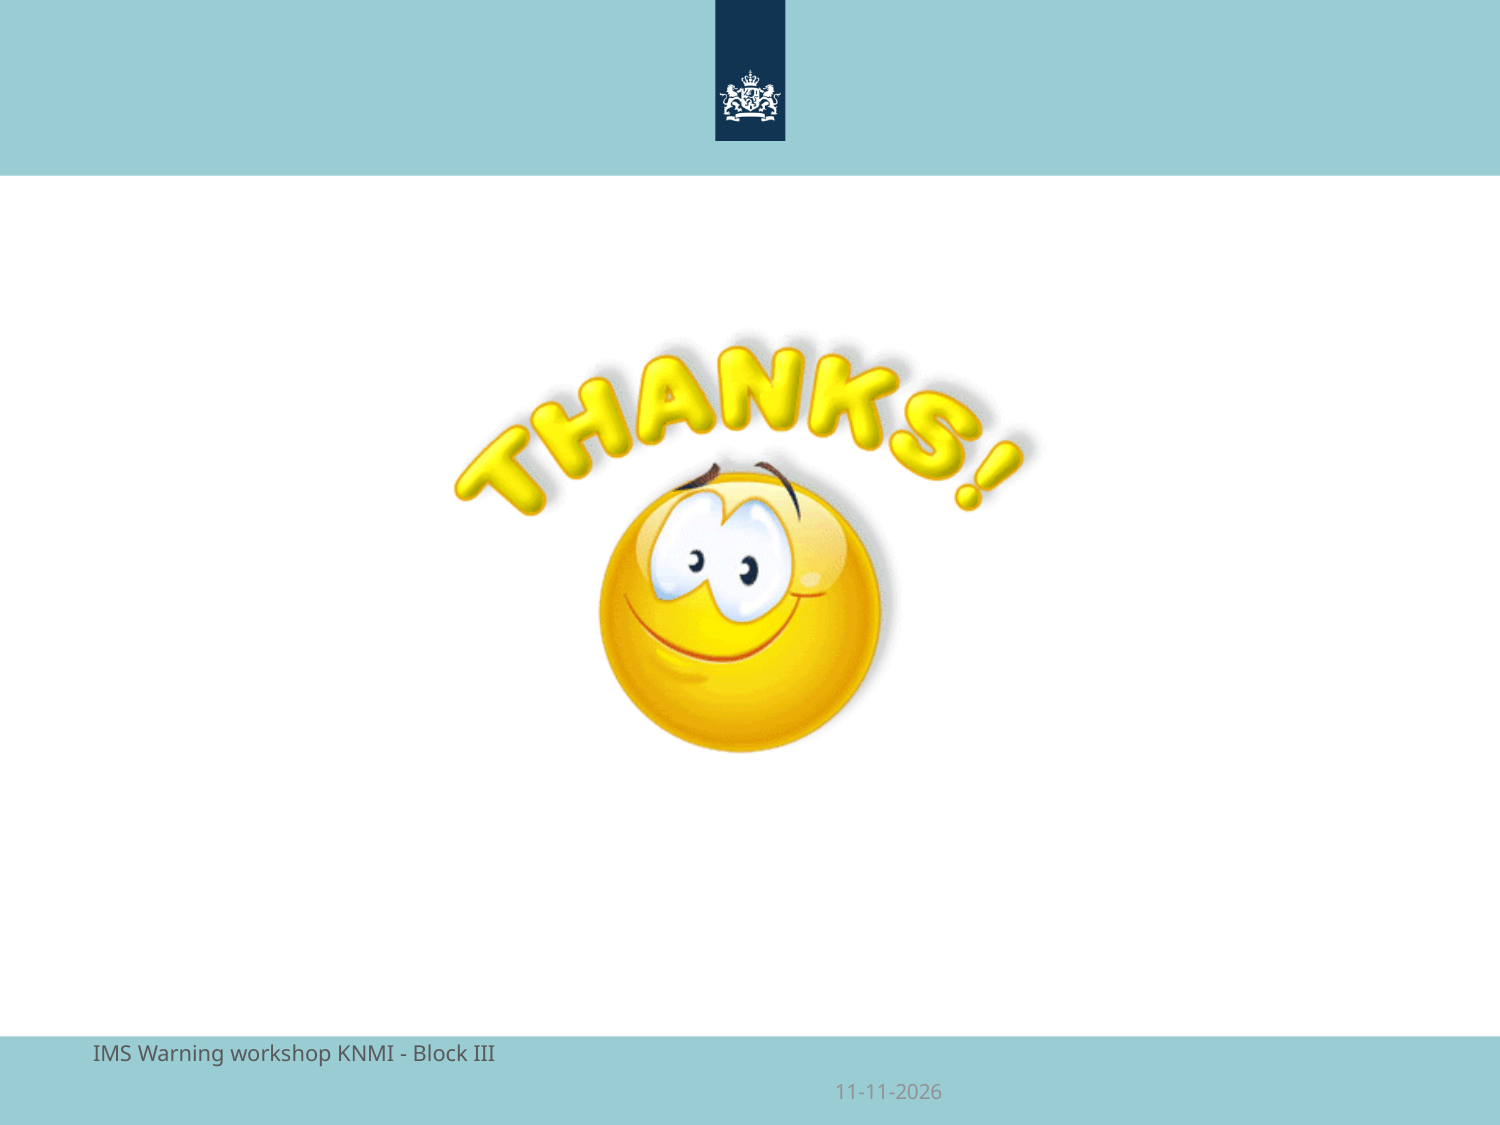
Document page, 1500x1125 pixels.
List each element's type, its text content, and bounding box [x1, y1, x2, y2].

picture [0, 0, 1500, 141]
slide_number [819, 1078, 1500, 1125]
picture [453, 326, 1047, 799]
footer IMS Warning workshop KNMI - Block III [78, 1020, 694, 1074]
